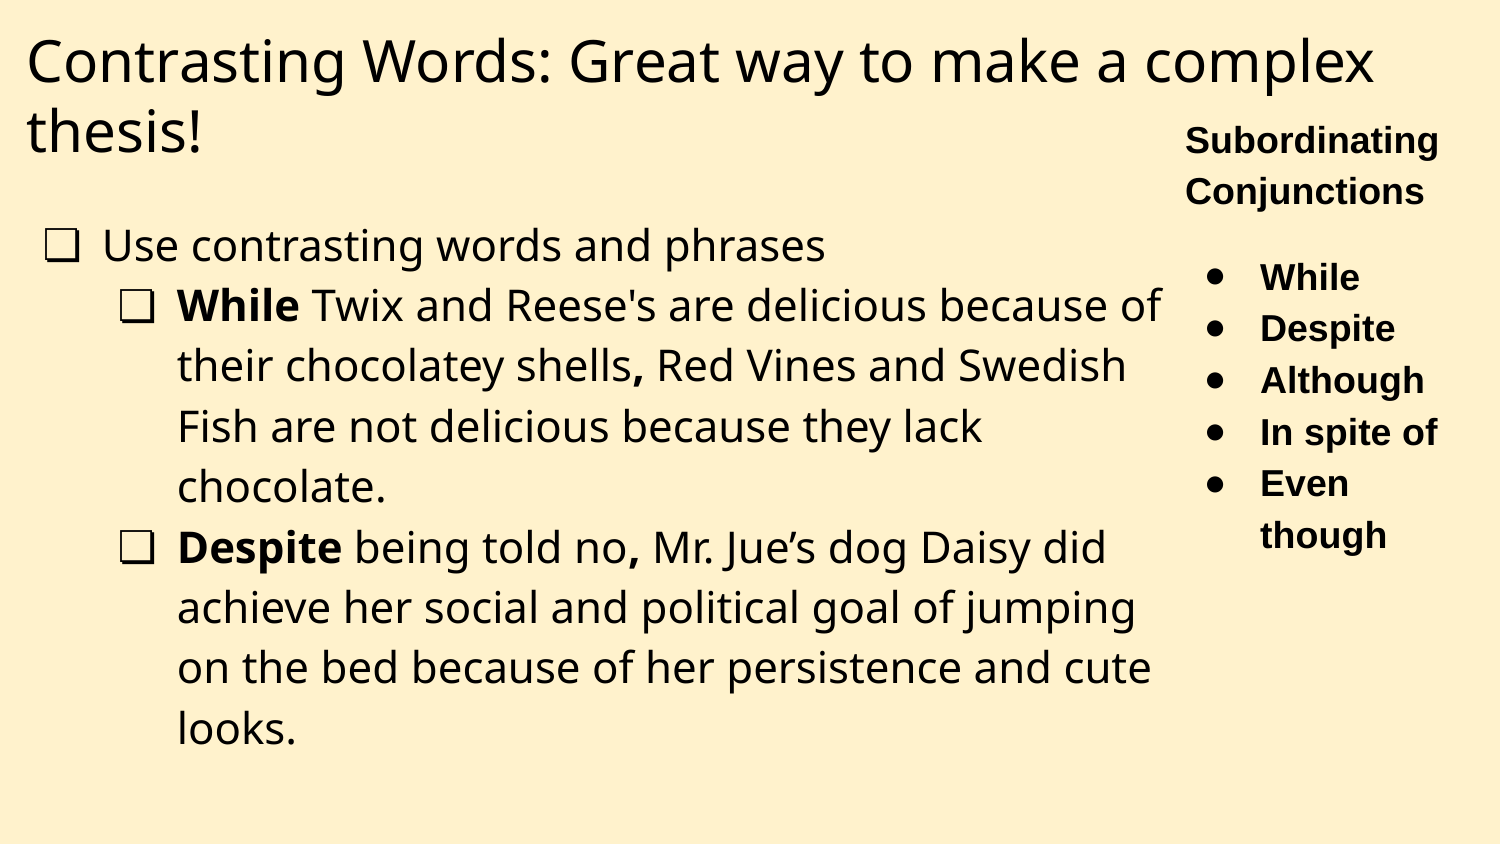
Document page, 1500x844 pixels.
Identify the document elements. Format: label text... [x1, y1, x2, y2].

list Use contrasting words and phrases While Twix and Reese's are delicious because of their chocolatey shells, Red Vines and Swedish Fish are not delicious because they lack chocolate. Despite being told no, Mr. Jue’s dog Daisy did achieve her social and political goal of jumping on the bed because of her persistence and cute looks. [11, 194, 1181, 756]
title Contrasting Words: Great way to make a complex thesis! [11, 8, 1410, 103]
text_box Subordinating Conjunctions While Despite Although In spite of Even though [1170, 94, 1469, 551]
